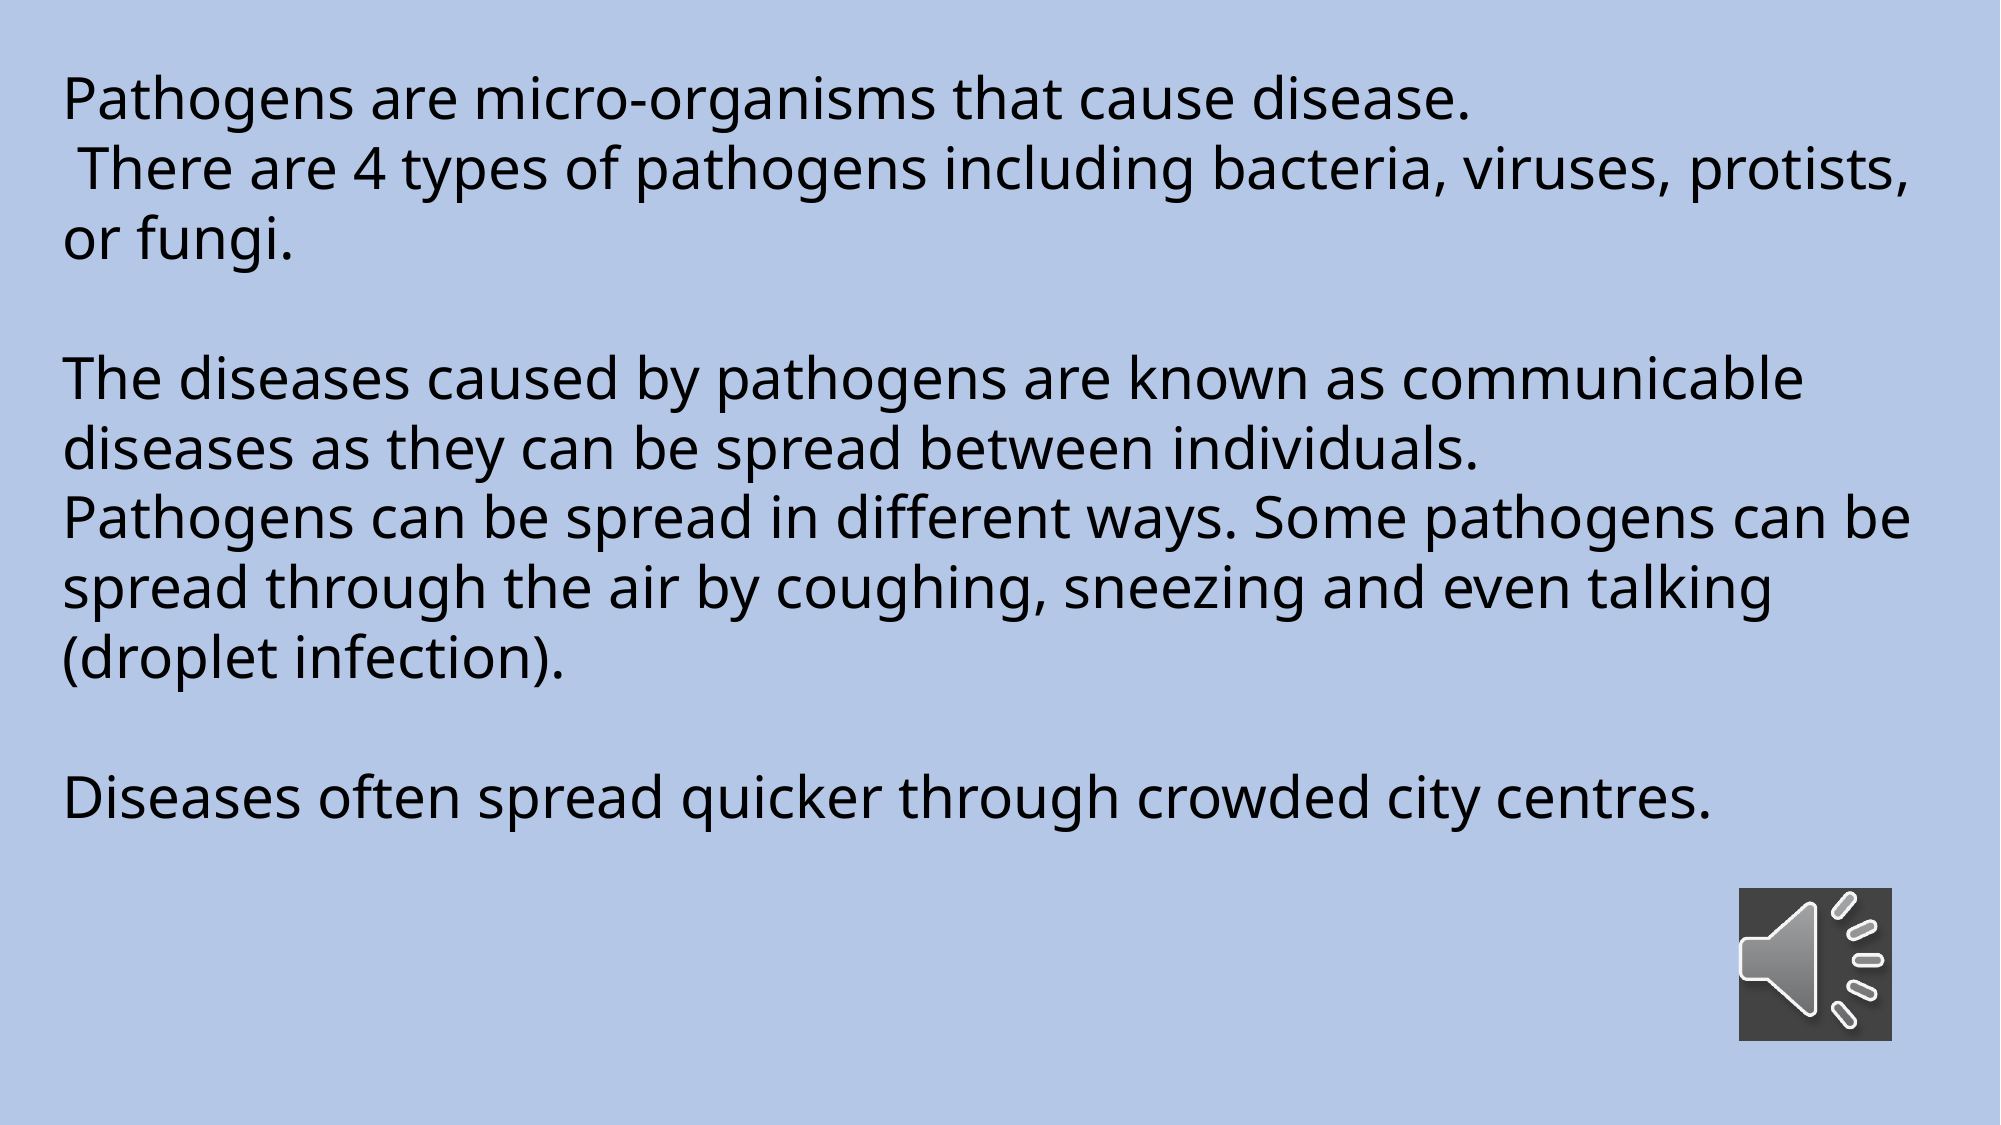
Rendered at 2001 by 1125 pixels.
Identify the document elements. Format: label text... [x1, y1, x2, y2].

picture [1737, 887, 1893, 1043]
text_box Pathogens are micro-organisms that cause disease. There are 4 types of pathogens including bacteria, viruses, protists, or fungi. The diseases caused by pathogens are known as communicable diseases as they can be spread between individuals. Pathogens can be spread in different ways. Some pathogens can be spread through the air by coughing, sneezing and even talking (droplet infection). Diseases often spread quicker through crowded city centres. [47, 53, 1948, 839]
